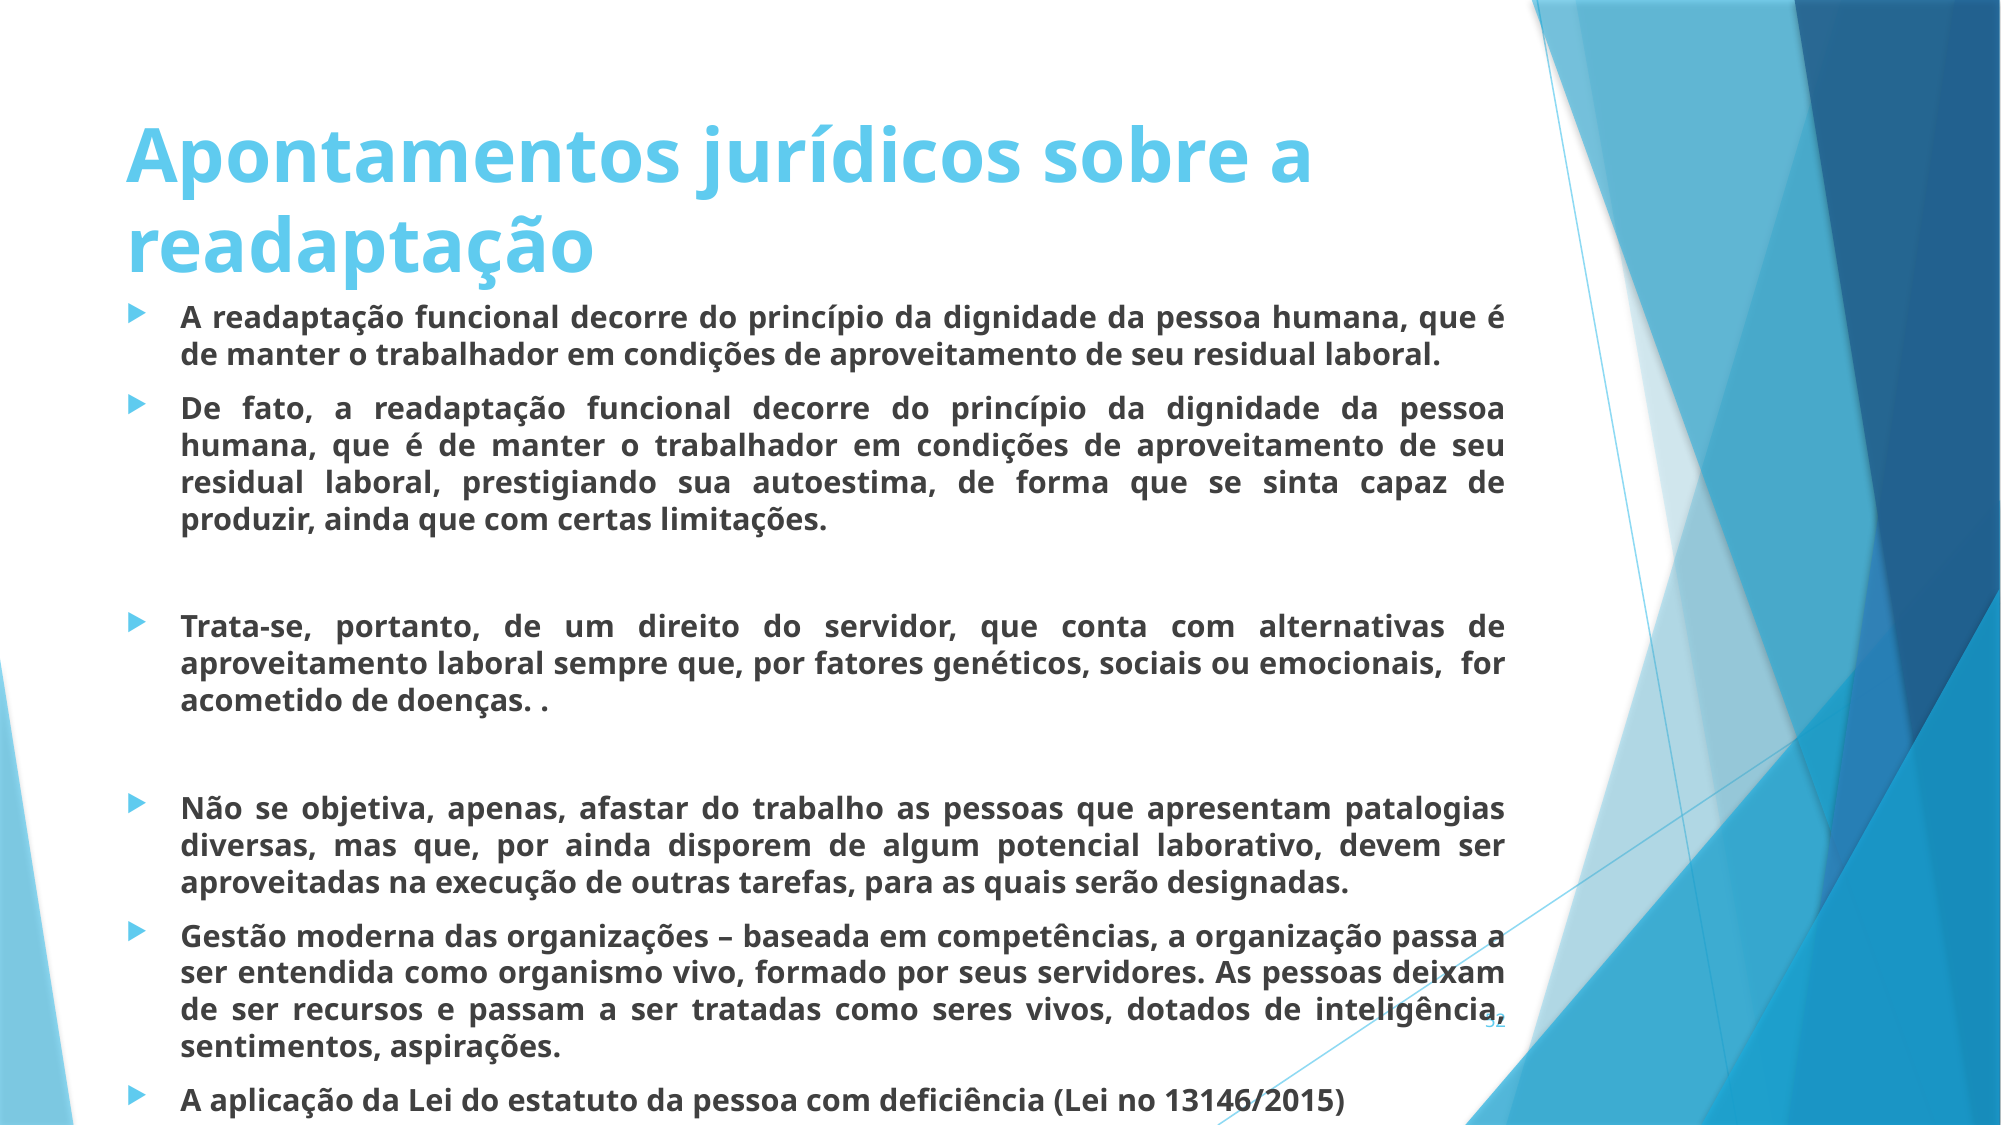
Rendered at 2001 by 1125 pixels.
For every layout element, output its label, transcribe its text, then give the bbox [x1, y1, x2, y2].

slide_number 52 [1409, 991, 1522, 1051]
list A readaptação funcional decorre do princípio da dignidade da pessoa humana, que é de manter o trabalhador em condições de aproveitamento de seu residual laboral. De fato, a readaptação funcional decorre do princípio da dignidade da pessoa humana, que é de manter o trabalhador em condições de aproveitamento de seu residual laboral, prestigiando sua autoestima, de forma que se sinta capaz de produzir, ainda que com certas limitações. Trata-se, portanto, de um direito do servidor, que conta com alternativas de aproveitamento laboral sempre que, por fatores genéticos, sociais ou emocionais, for acometido de doenças. . Não se objetiva, apenas, afastar do trabalho as pessoas que apresentam patalogias diversas, mas que, por ainda disporem de algum potencial laborativo, devem ser aproveitadas na execução de outras tarefas, para as quais serão designadas. Gestão moderna das organizações – baseada em competências, a organização passa a ser entendida como organismo vivo, formado por seus servidores. As pessoas deixam de ser recursos e passam a ser tratadas como seres vivos, dotados de inteligência, sentimentos, aspirações. A aplicação da Lei do estatuto da pessoa com deficiência (Lei no 13146/2015) [111, 290, 1522, 1125]
title Apontamentos jurídicos sobre a readaptação [111, 99, 1522, 290]
